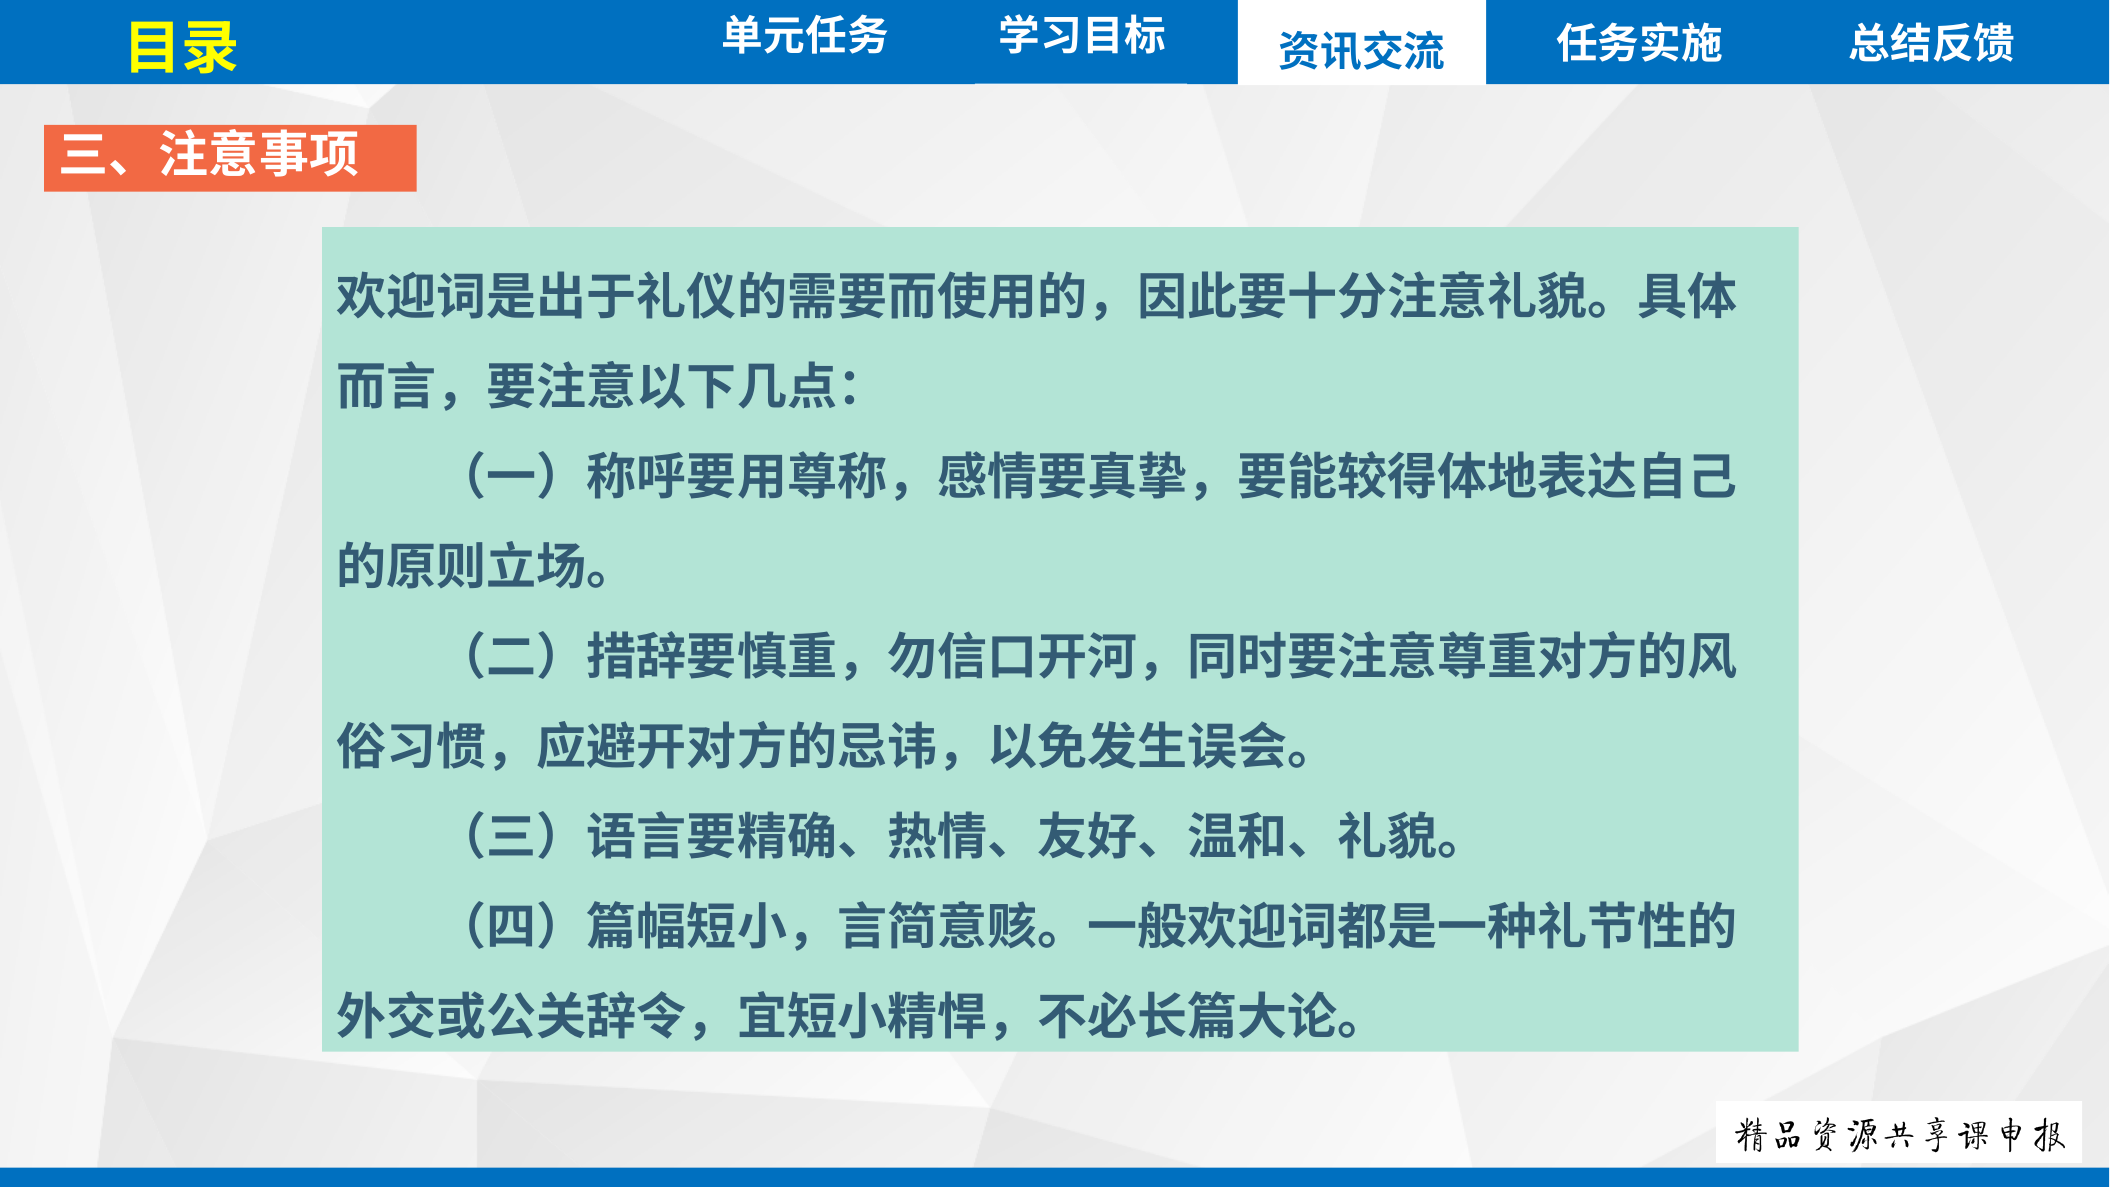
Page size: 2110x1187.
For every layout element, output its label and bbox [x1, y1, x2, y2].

text_box [0, 0, 2110, 1187]
